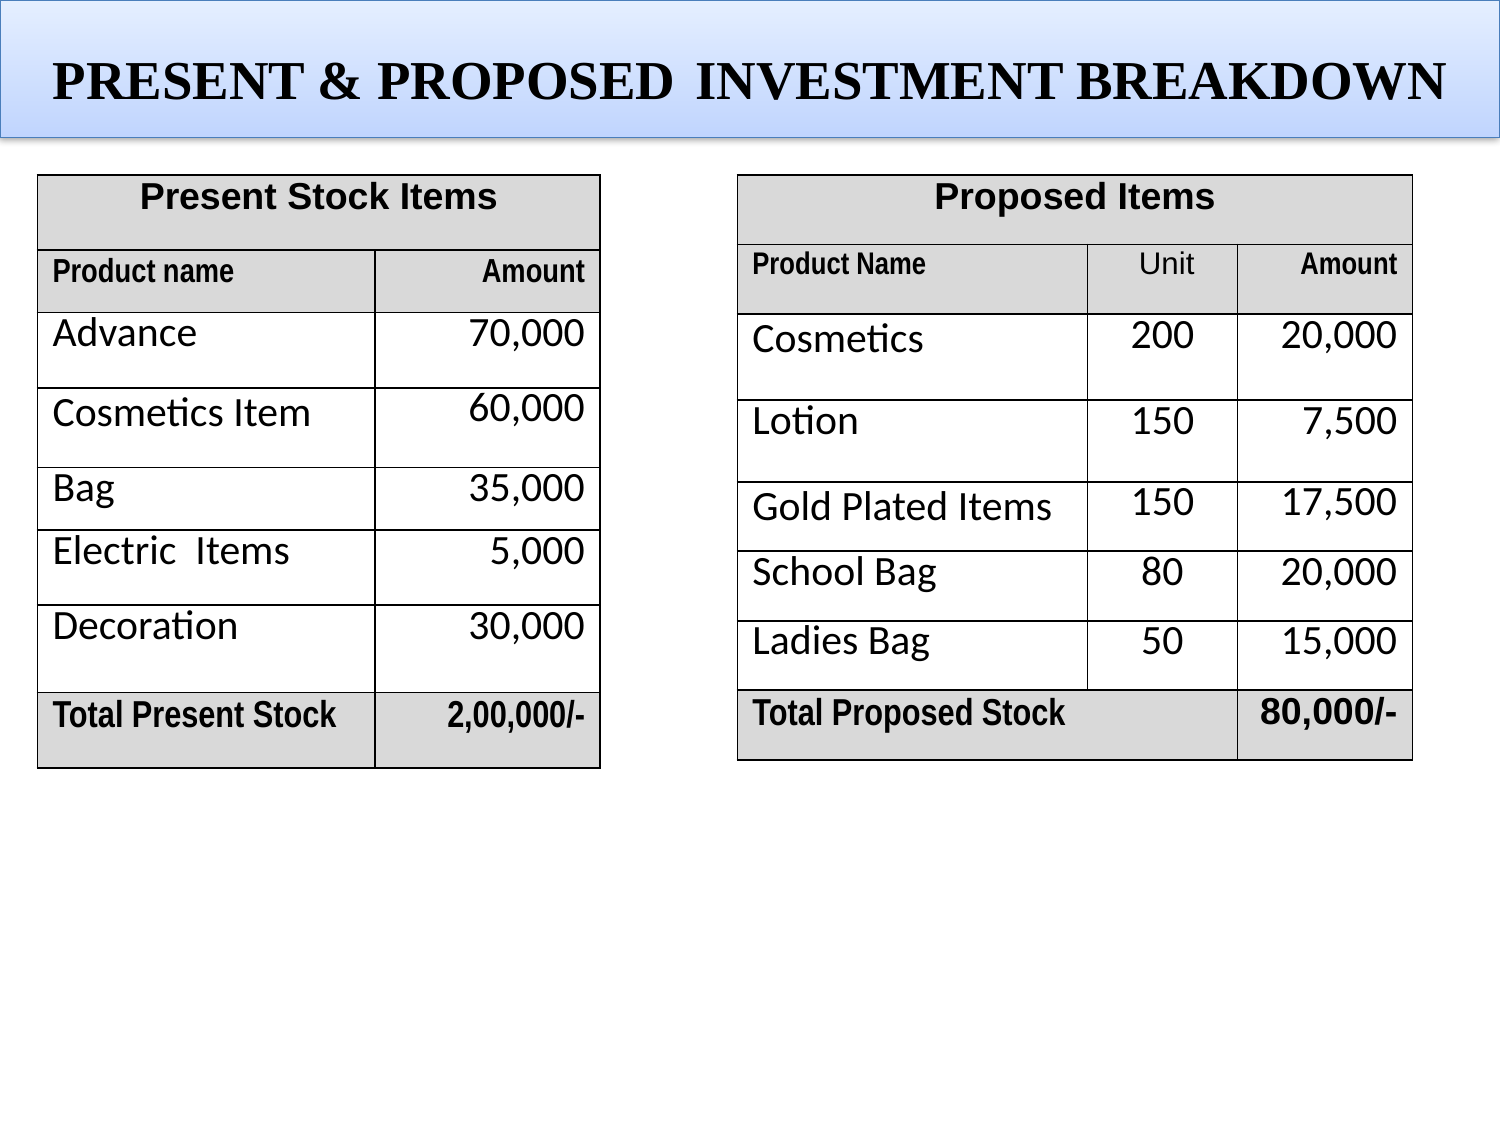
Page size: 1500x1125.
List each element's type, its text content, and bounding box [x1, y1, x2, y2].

table_cell 150 [1088, 401, 1237, 481]
table_cell Product name [38, 251, 374, 312]
table_cell 30,000 [376, 606, 599, 692]
table_cell 15,000 [1238, 622, 1412, 689]
table_cell Bag [38, 468, 374, 529]
table_cell Electric Items [38, 531, 374, 604]
table_cell Product Name [738, 245, 1087, 313]
table_cell Amount [376, 251, 599, 312]
table_cell 2,00,000/- [376, 693, 599, 767]
table_header Proposed Items [738, 176, 1412, 244]
table_cell Total Present Stock [38, 693, 374, 767]
table_cell Decoration [38, 606, 374, 692]
table_cell 35,000 [376, 468, 599, 529]
table_cell 200 [1088, 315, 1237, 399]
table_cell 20,000 [1238, 552, 1412, 620]
table_cell 80 [1088, 552, 1237, 620]
table_cell 17,500 [1238, 483, 1412, 550]
table_cell Ladies Bag [738, 622, 1087, 689]
table_header Present Stock Items [38, 176, 599, 249]
table_cell Cosmetics [738, 315, 1087, 399]
table_cell Advance [38, 313, 374, 387]
table_cell 80,000/- [1238, 691, 1412, 759]
table_cell Cosmetics Item [38, 389, 374, 467]
title Present & Proposed Investment Breakdown [0, 0, 1500, 138]
table_cell Amount [1238, 245, 1412, 313]
table_cell 50 [1088, 622, 1237, 689]
table_cell Gold Plated Items [738, 483, 1087, 550]
table_cell Lotion [738, 401, 1087, 481]
table_cell 7,500 [1238, 401, 1412, 481]
table_cell 20,000 [1238, 315, 1412, 399]
table_cell 60,000 [376, 389, 599, 467]
table_cell Total Proposed Stock [738, 691, 1237, 759]
table_cell Unit [1088, 245, 1237, 313]
table_cell 5,000 [376, 531, 599, 604]
table_cell School Bag [738, 552, 1087, 620]
table_cell 70,000 [376, 313, 599, 387]
table_cell 150 [1088, 483, 1237, 550]
